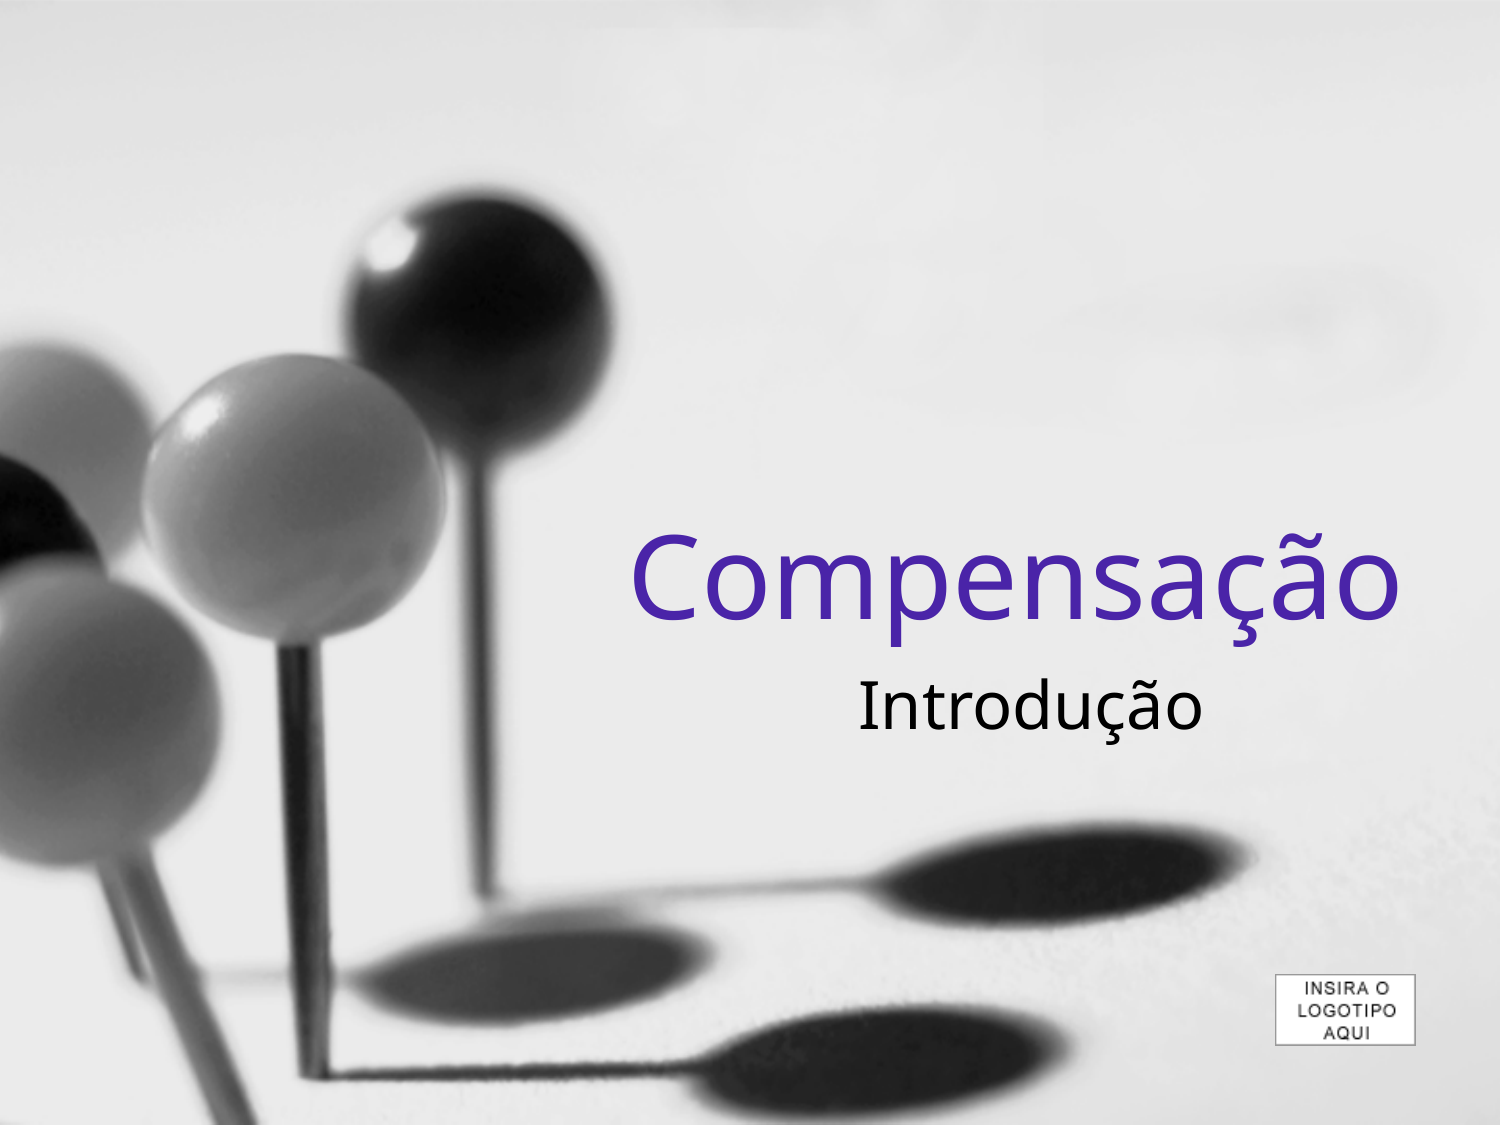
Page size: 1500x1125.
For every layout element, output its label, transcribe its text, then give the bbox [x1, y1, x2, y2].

title Compensação [612, 350, 1463, 650]
subtitle Introdução [612, 662, 1462, 838]
picture [0, 0, 1500, 1125]
